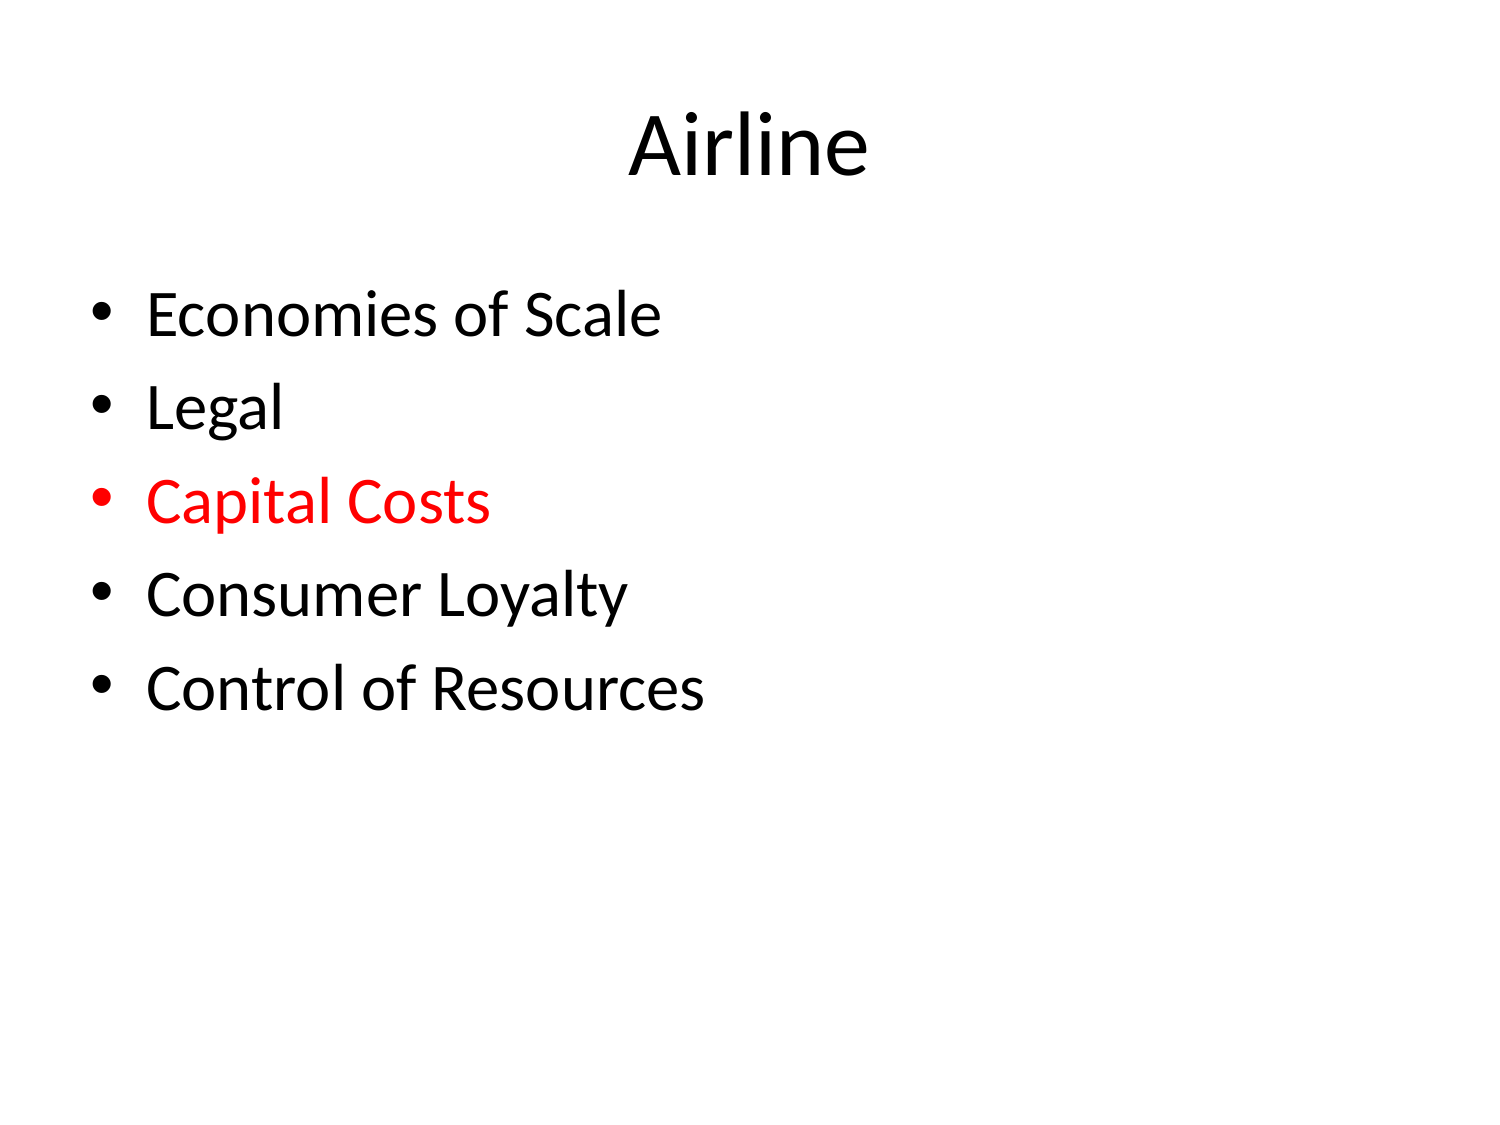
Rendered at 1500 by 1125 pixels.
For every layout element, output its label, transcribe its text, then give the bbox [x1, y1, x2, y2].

list Economies of Scale Legal Capital Costs Consumer Loyalty Control of Resources [75, 262, 1425, 1005]
title Airline [75, 45, 1425, 233]
